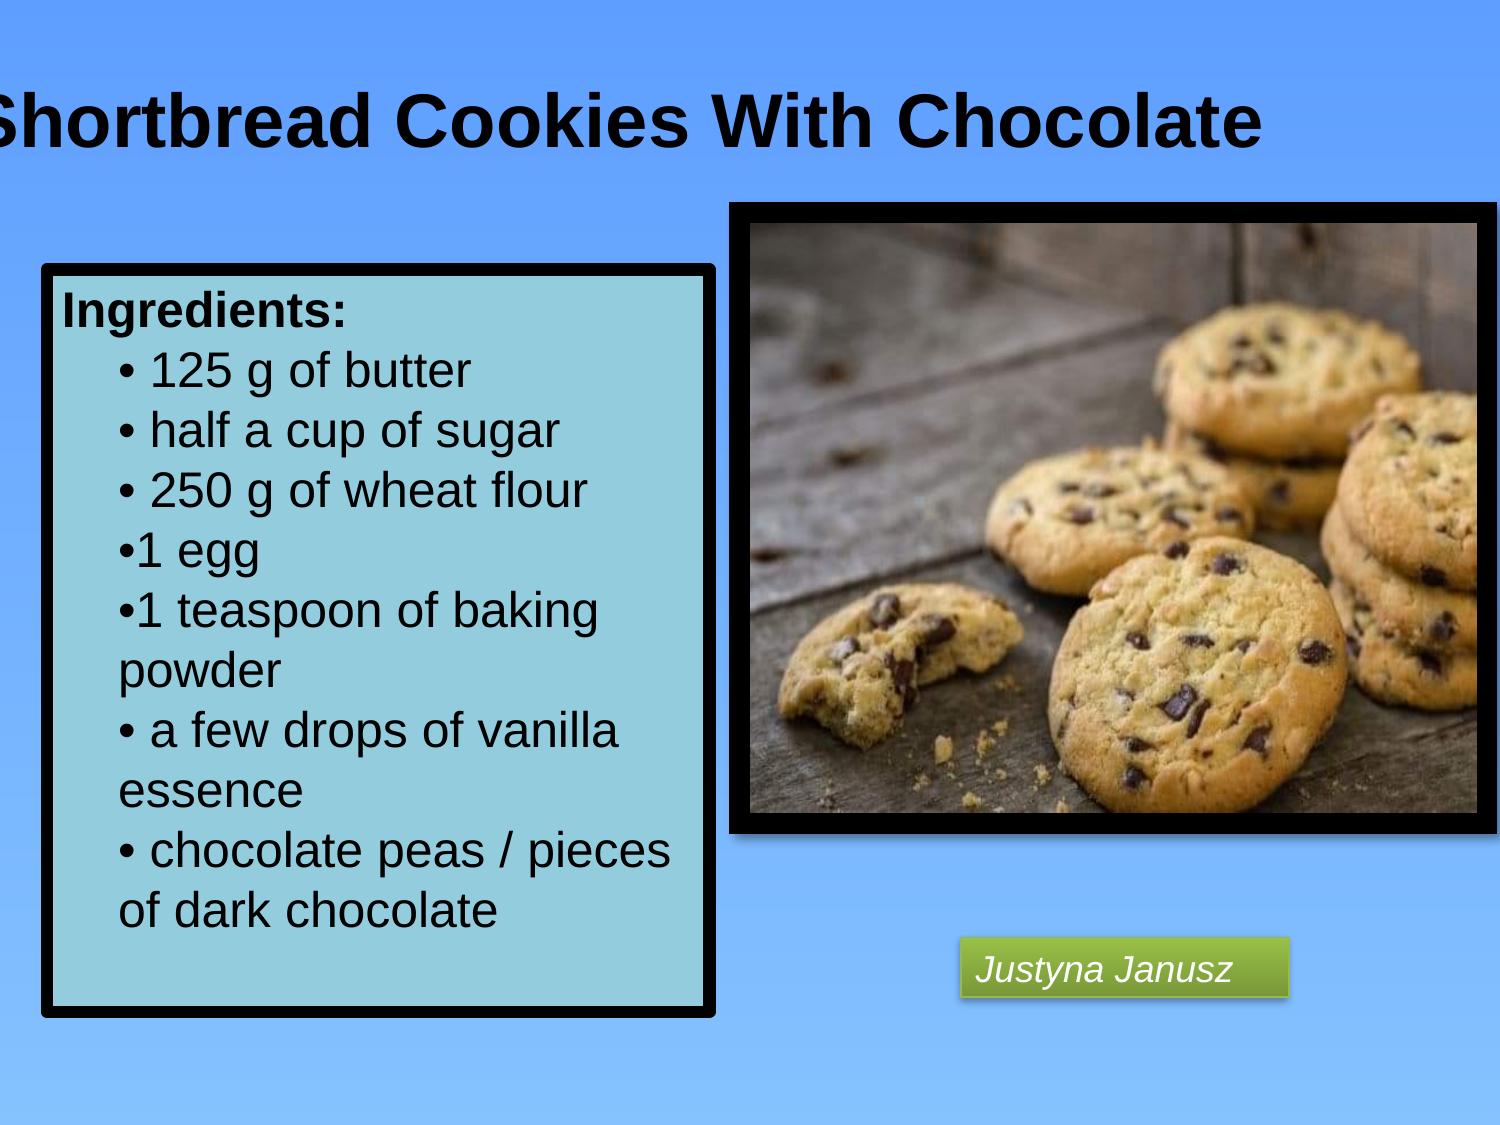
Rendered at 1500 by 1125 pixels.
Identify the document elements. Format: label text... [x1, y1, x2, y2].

list Ingredients: • 125 g of butter • half a cup of sugar • 250 g of wheat flour •1 egg •1 teaspoon of baking powder • a few drops of vanilla essence • chocolate peas / pieces of dark chocolate [46, 269, 710, 1012]
text_box Justyna Janusz [960, 937, 1290, 998]
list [749, 222, 1477, 814]
title Shortbread Cookies With Chocolate [0, 23, 1292, 211]
